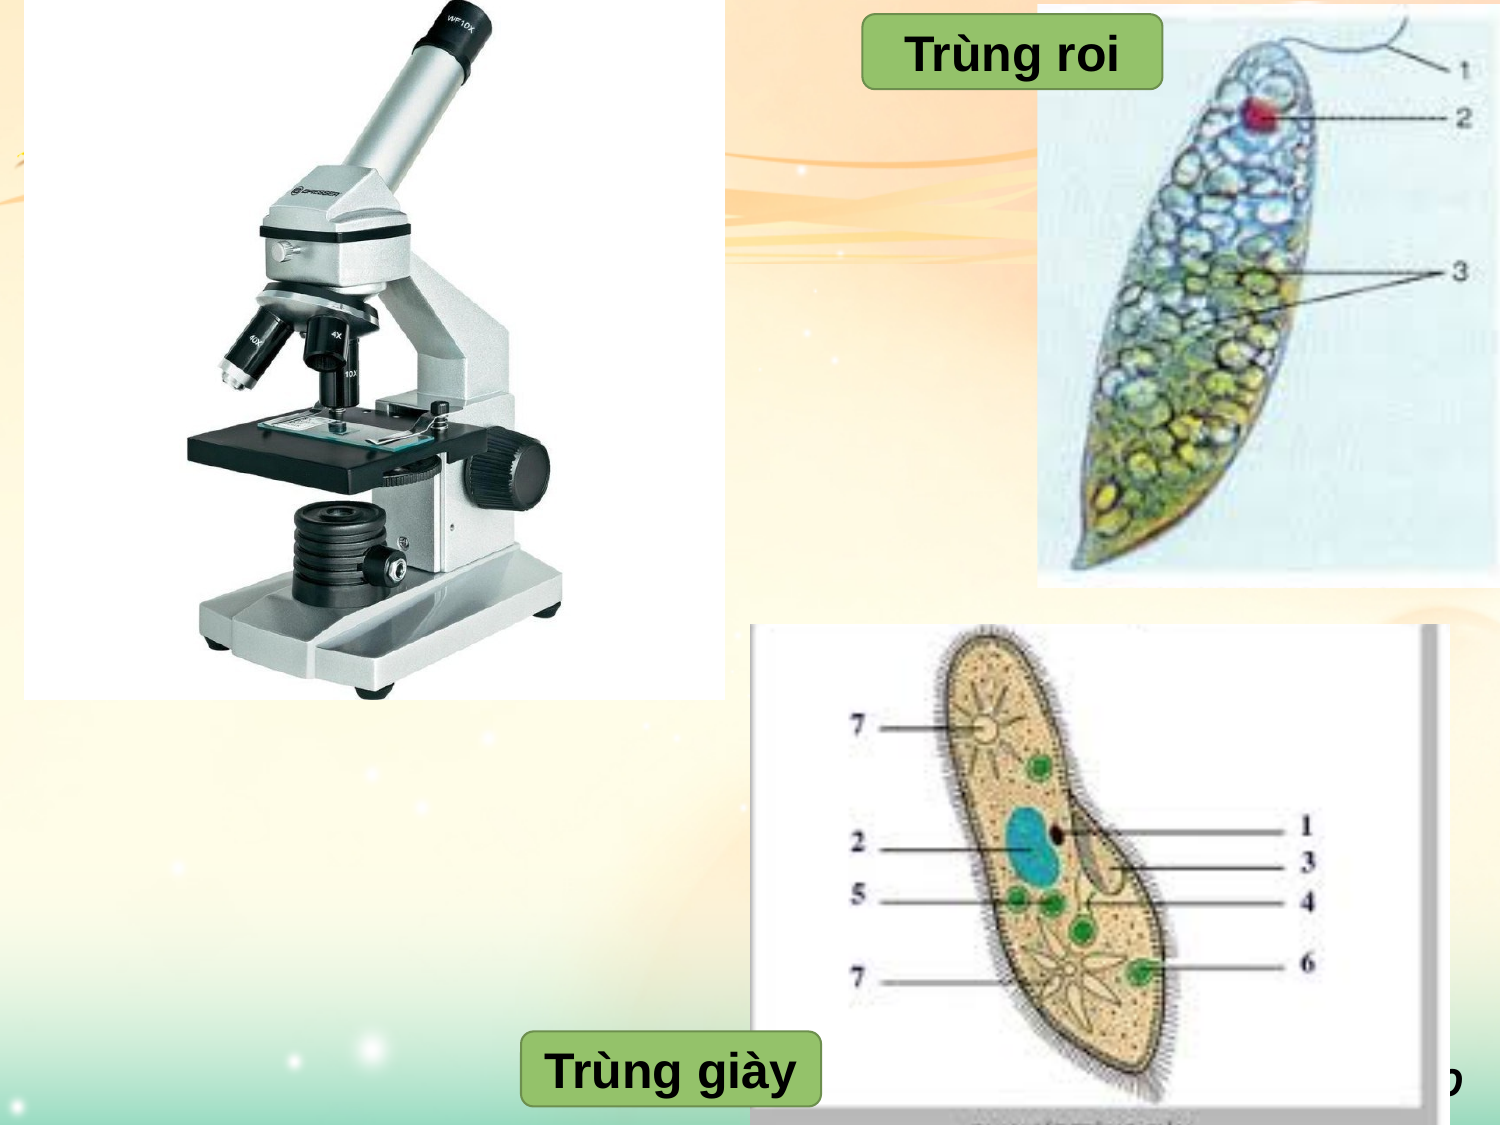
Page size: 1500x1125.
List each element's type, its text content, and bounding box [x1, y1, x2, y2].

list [24, 0, 725, 700]
picture [0, 0, 1500, 1125]
text_box Trùng giày [519, 1030, 749, 1108]
text_box Trùng roi [861, 13, 1037, 91]
